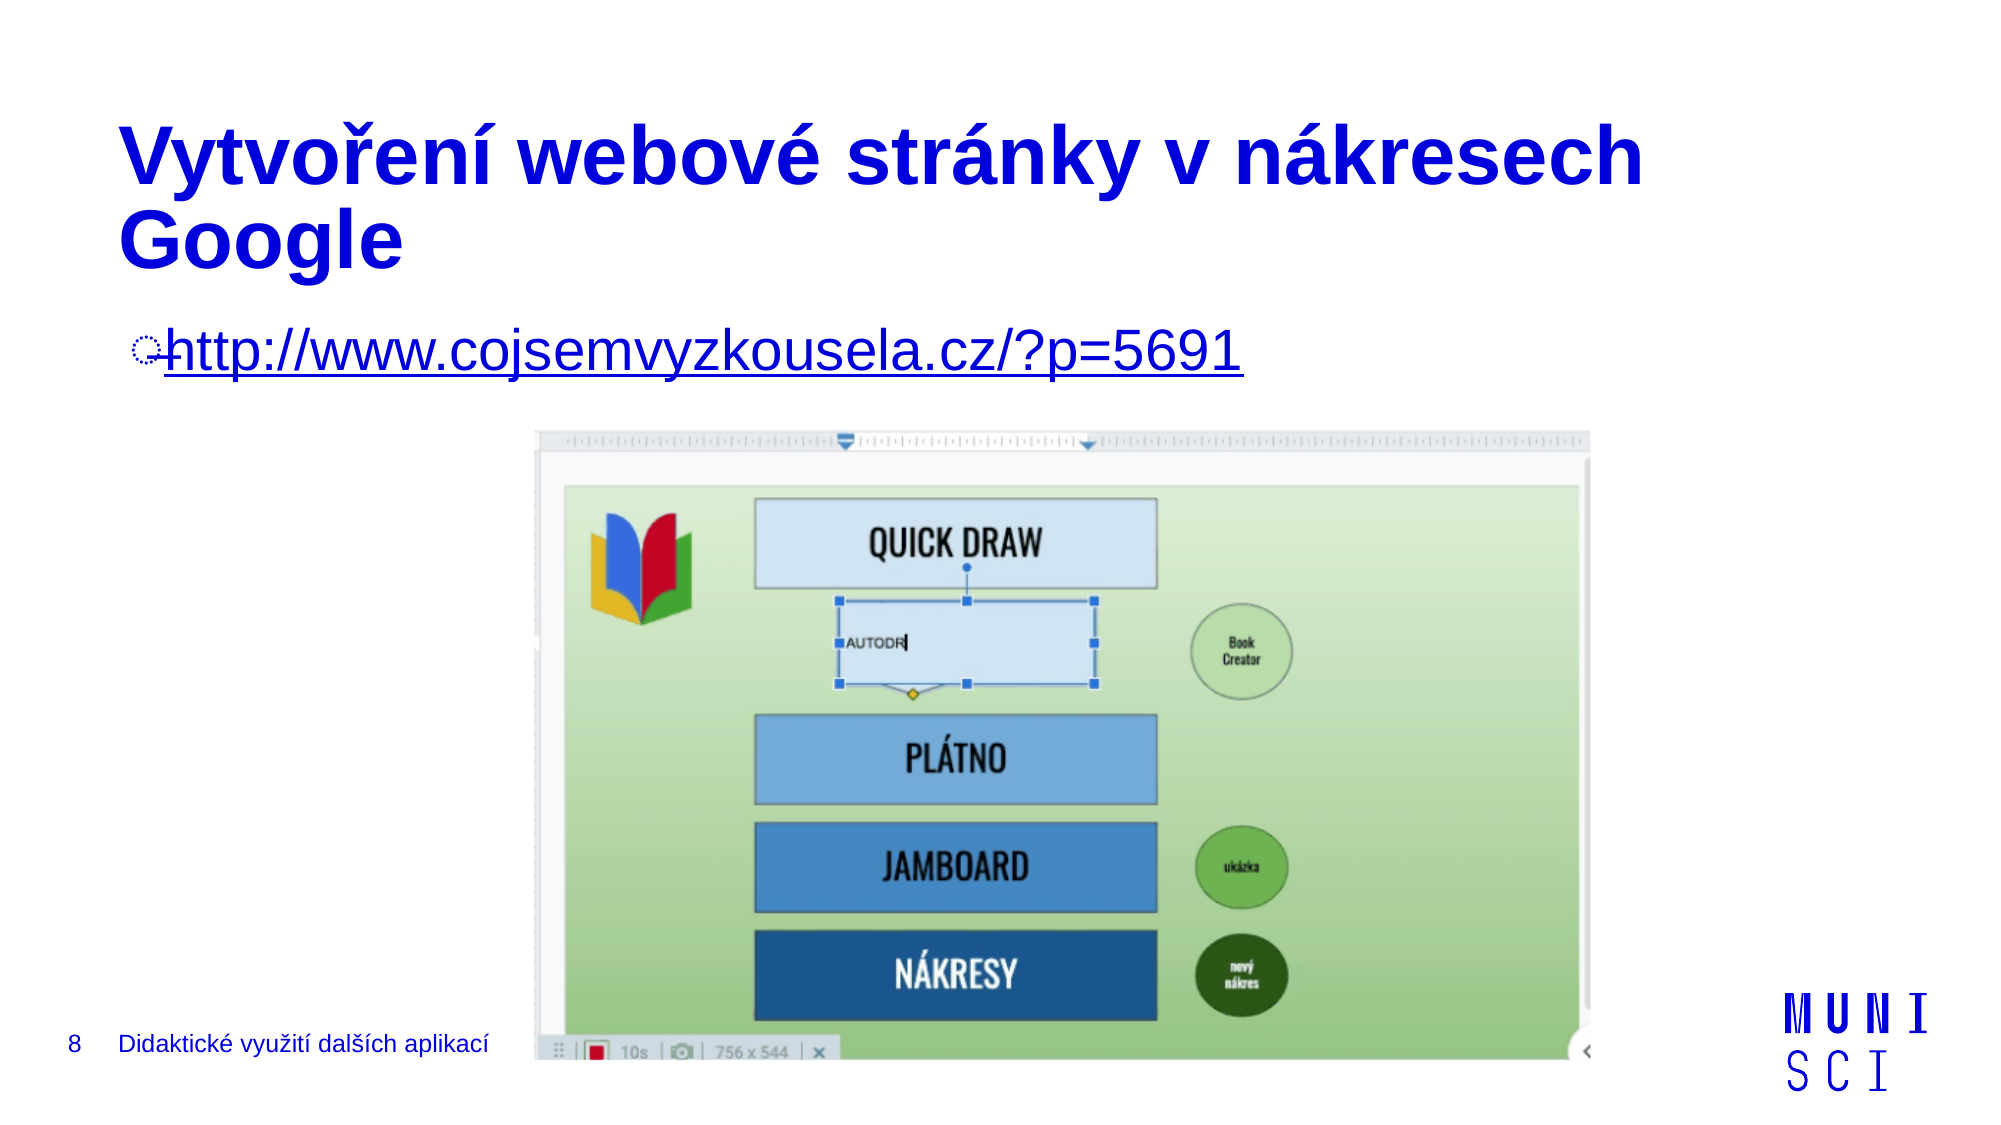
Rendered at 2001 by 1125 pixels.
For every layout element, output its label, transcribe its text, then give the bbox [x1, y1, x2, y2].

footer Didaktické využití dalších aplikací [118, 1021, 529, 1063]
picture [534, 426, 1595, 1064]
slide_number 8 [67, 1021, 110, 1063]
title Vytvoření webové stránky v nákresech Google [118, 118, 1883, 193]
list http://www.cojsemvyzkousela.cz/?p=5691 [118, 277, 1883, 957]
